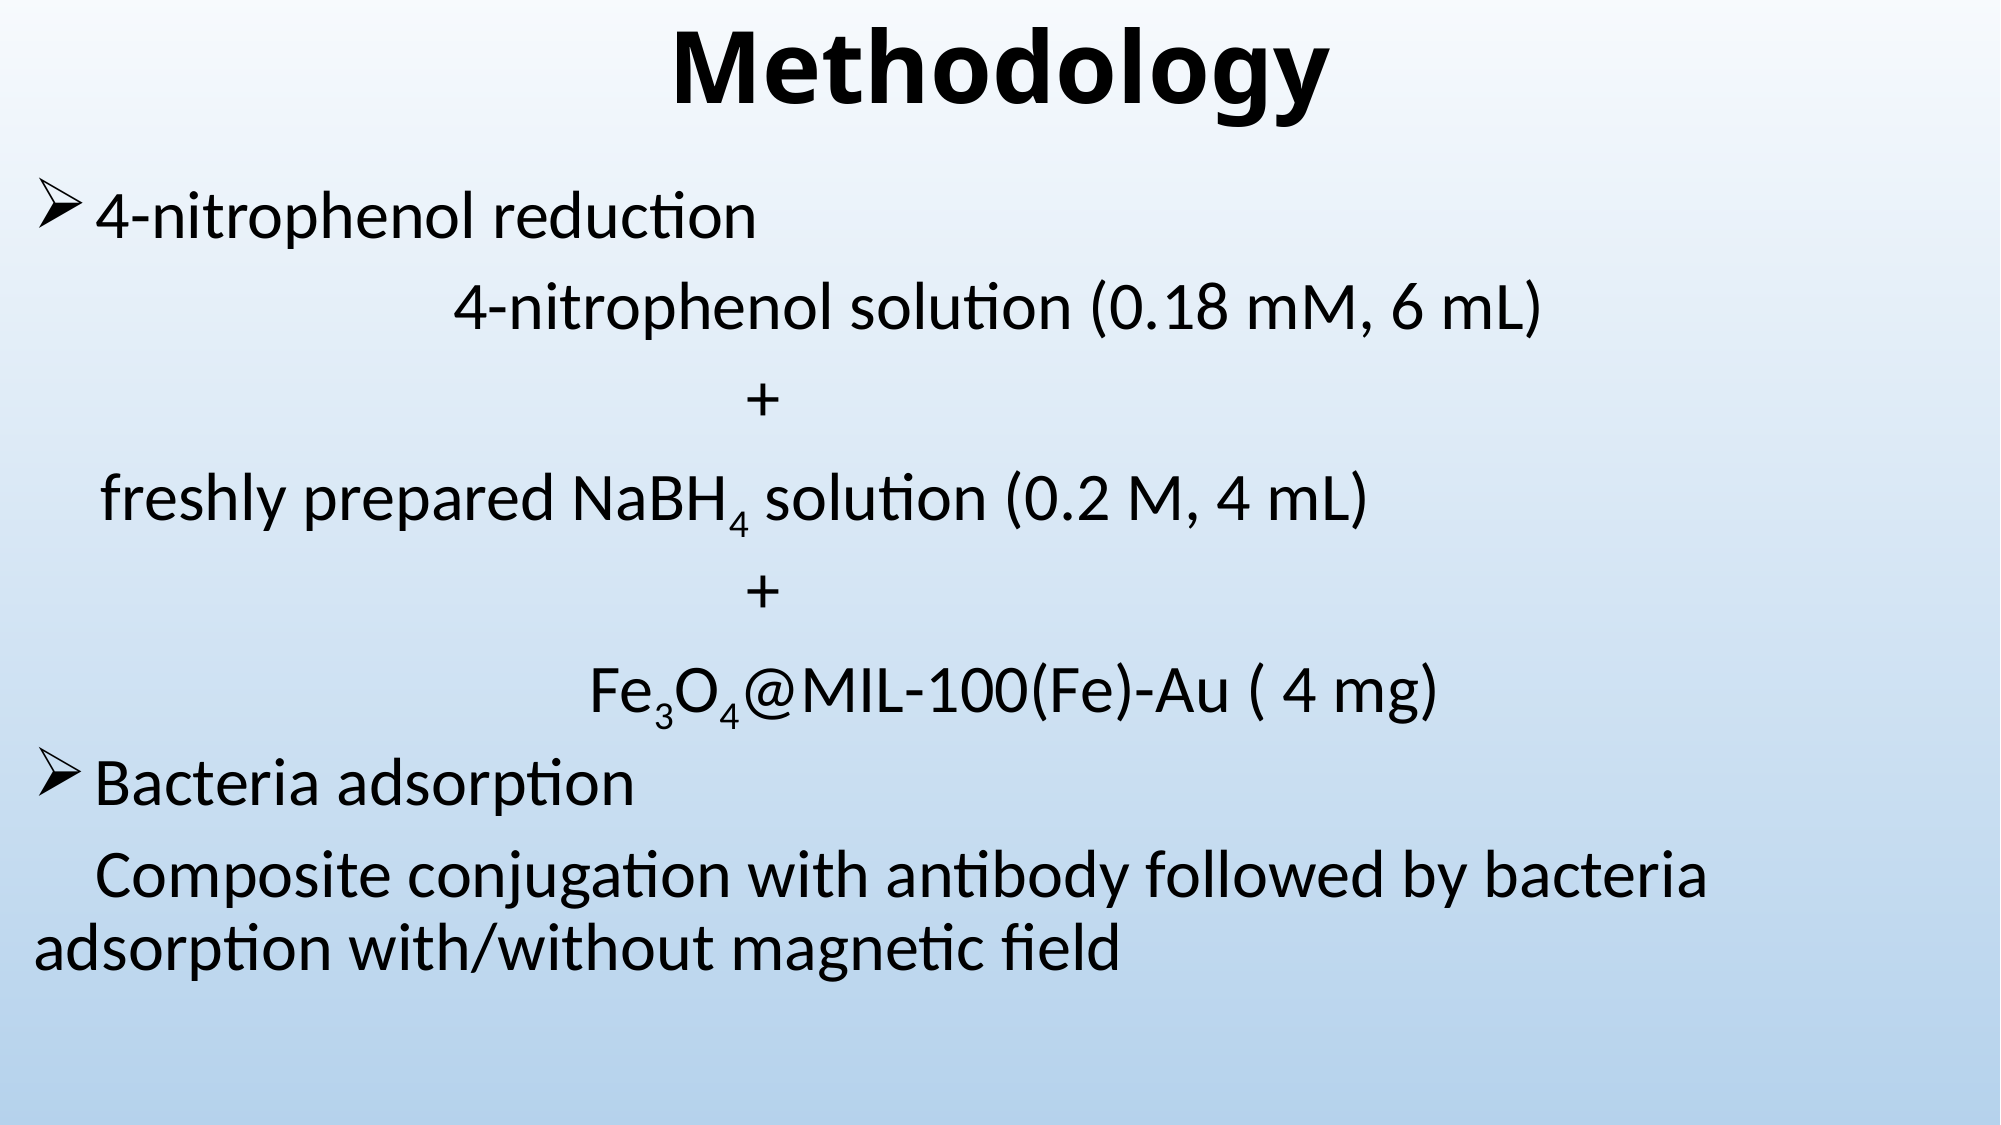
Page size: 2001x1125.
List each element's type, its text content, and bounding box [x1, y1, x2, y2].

list 4-nitrophenol reduction 4-nitrophenol solution (0.18 mM, 6 mL) + freshly prepared NaBH4 solution (0.2 M, 4 mL) + Fe3O4@MIL-100(Fe)-Au ( 4 mg) Bacteria adsorption Composite conjugation with antibody followed by bacteria adsorption with/without magnetic field [18, 170, 1982, 1104]
title Methodology [137, 0, 1863, 142]
